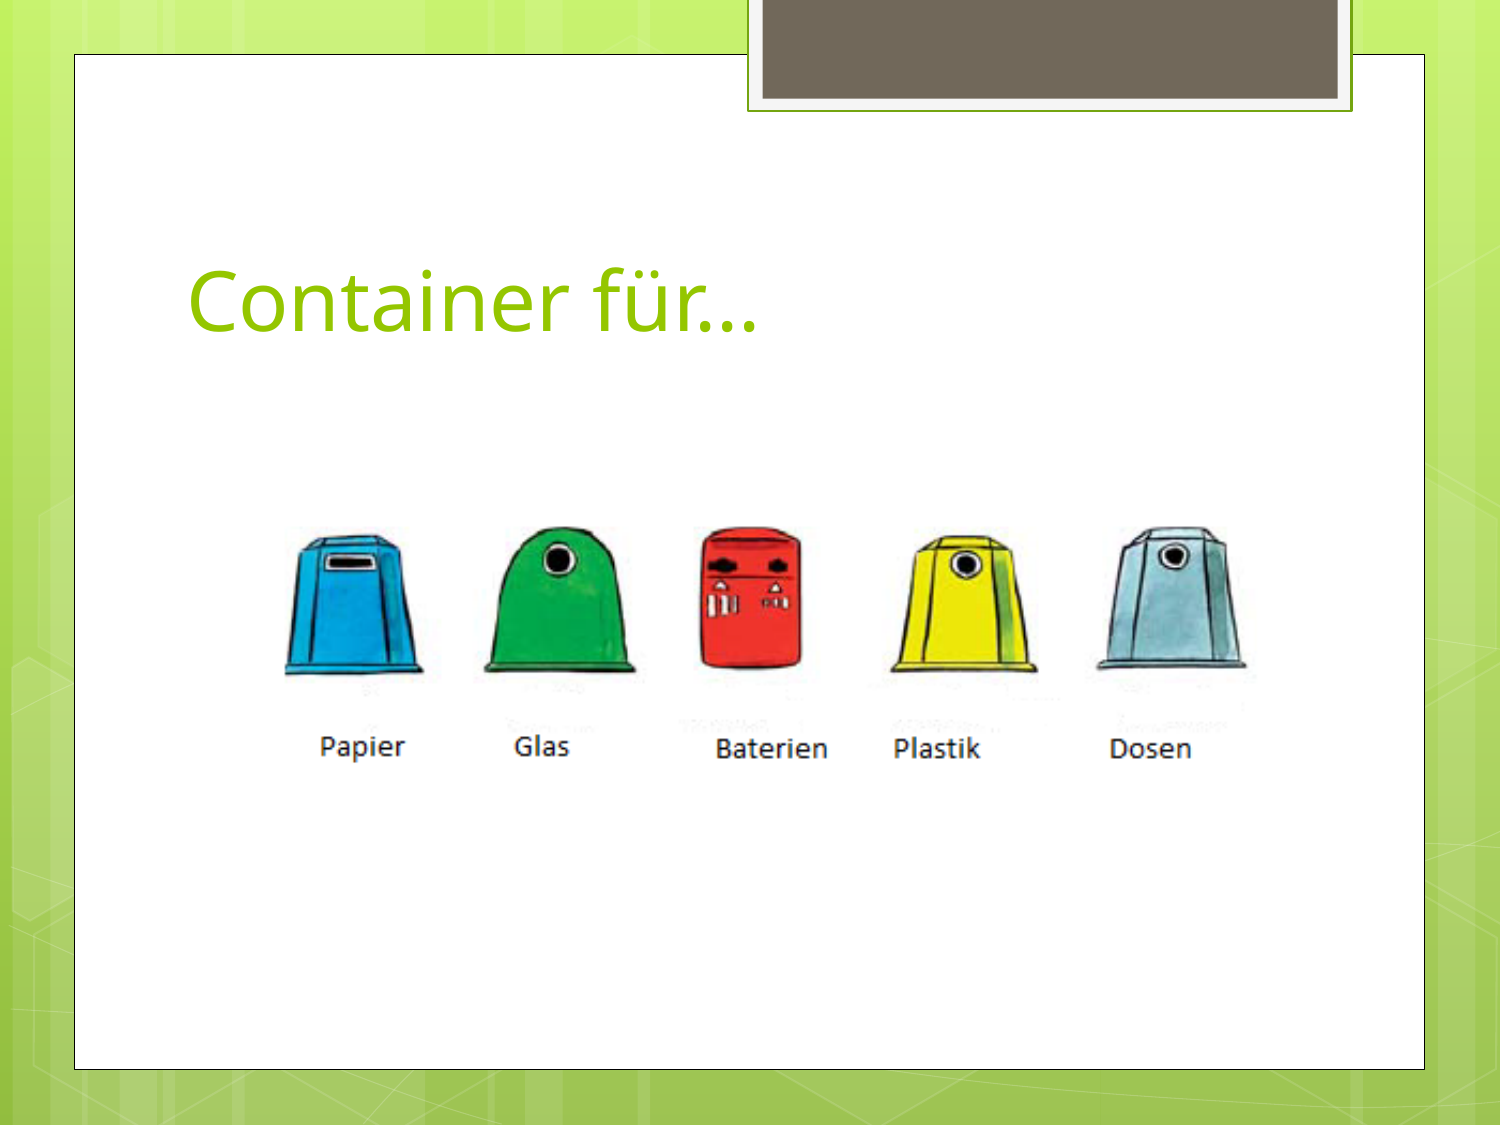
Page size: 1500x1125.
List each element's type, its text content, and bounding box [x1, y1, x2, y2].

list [277, 491, 1345, 884]
title Container für... [171, 168, 1324, 357]
